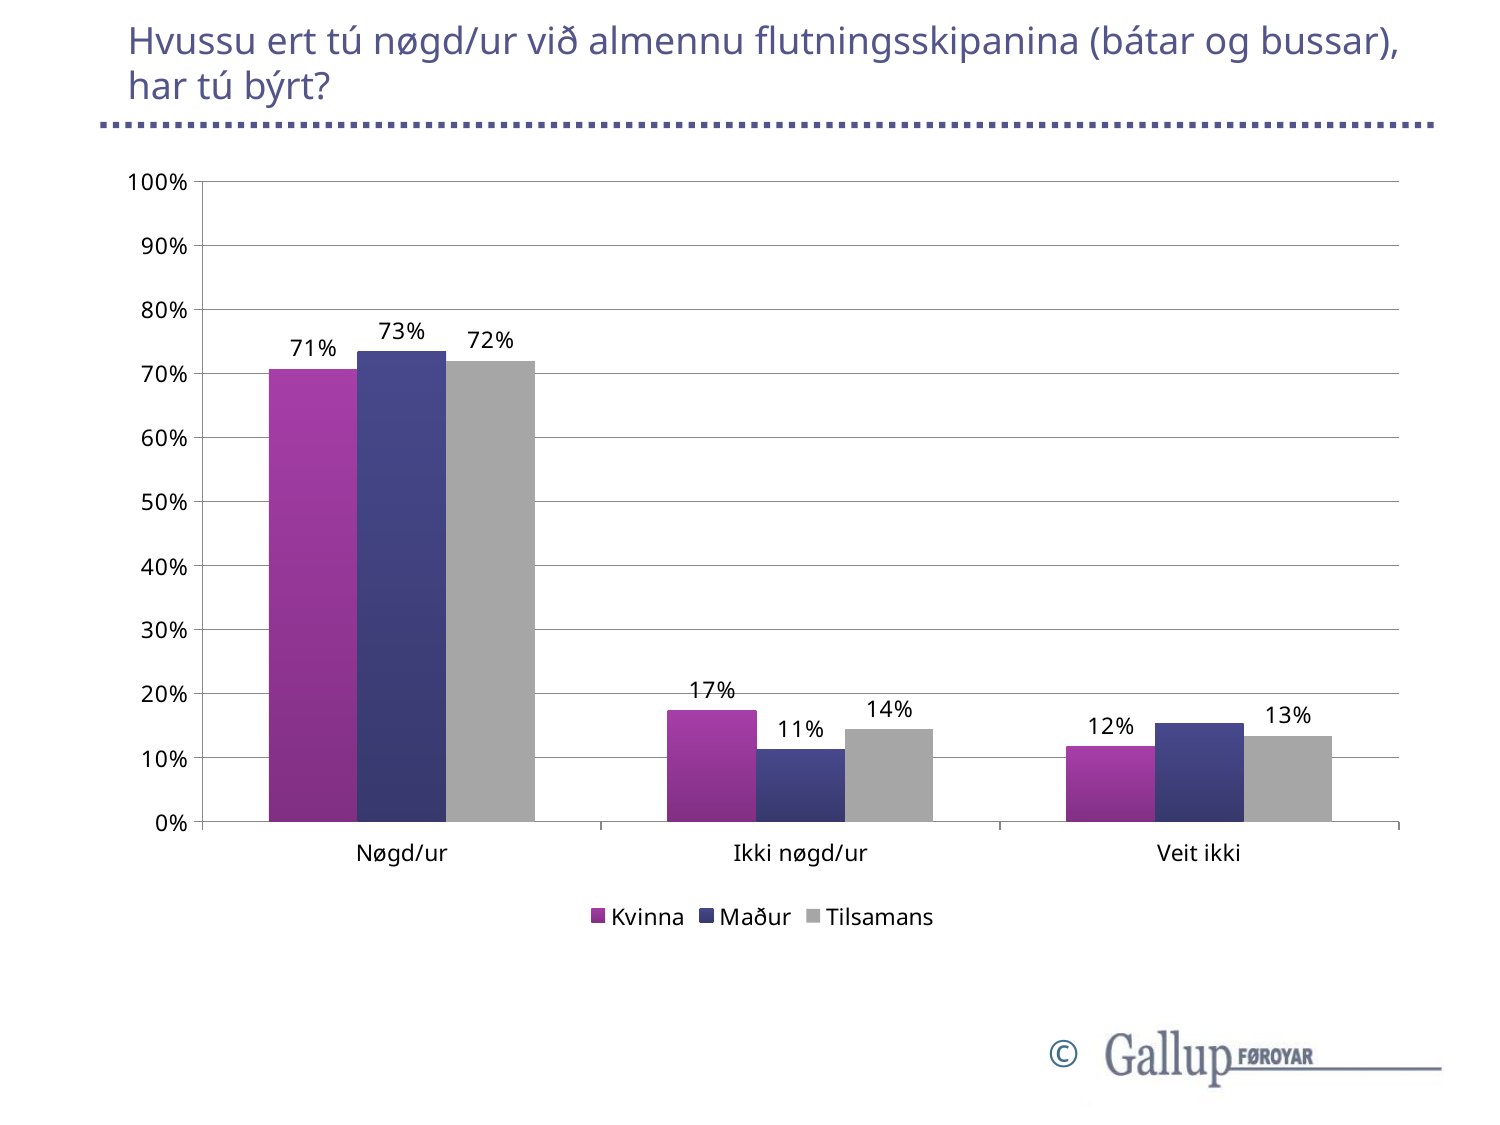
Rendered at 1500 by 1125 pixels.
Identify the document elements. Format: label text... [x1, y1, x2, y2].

title Hvussu ert tú nøgd/ur við almennu flutningsskipanina (bátar og bussar), har tú býrt? [112, 12, 1439, 113]
chart [100, 149, 1426, 938]
picture [1080, 999, 1444, 1106]
